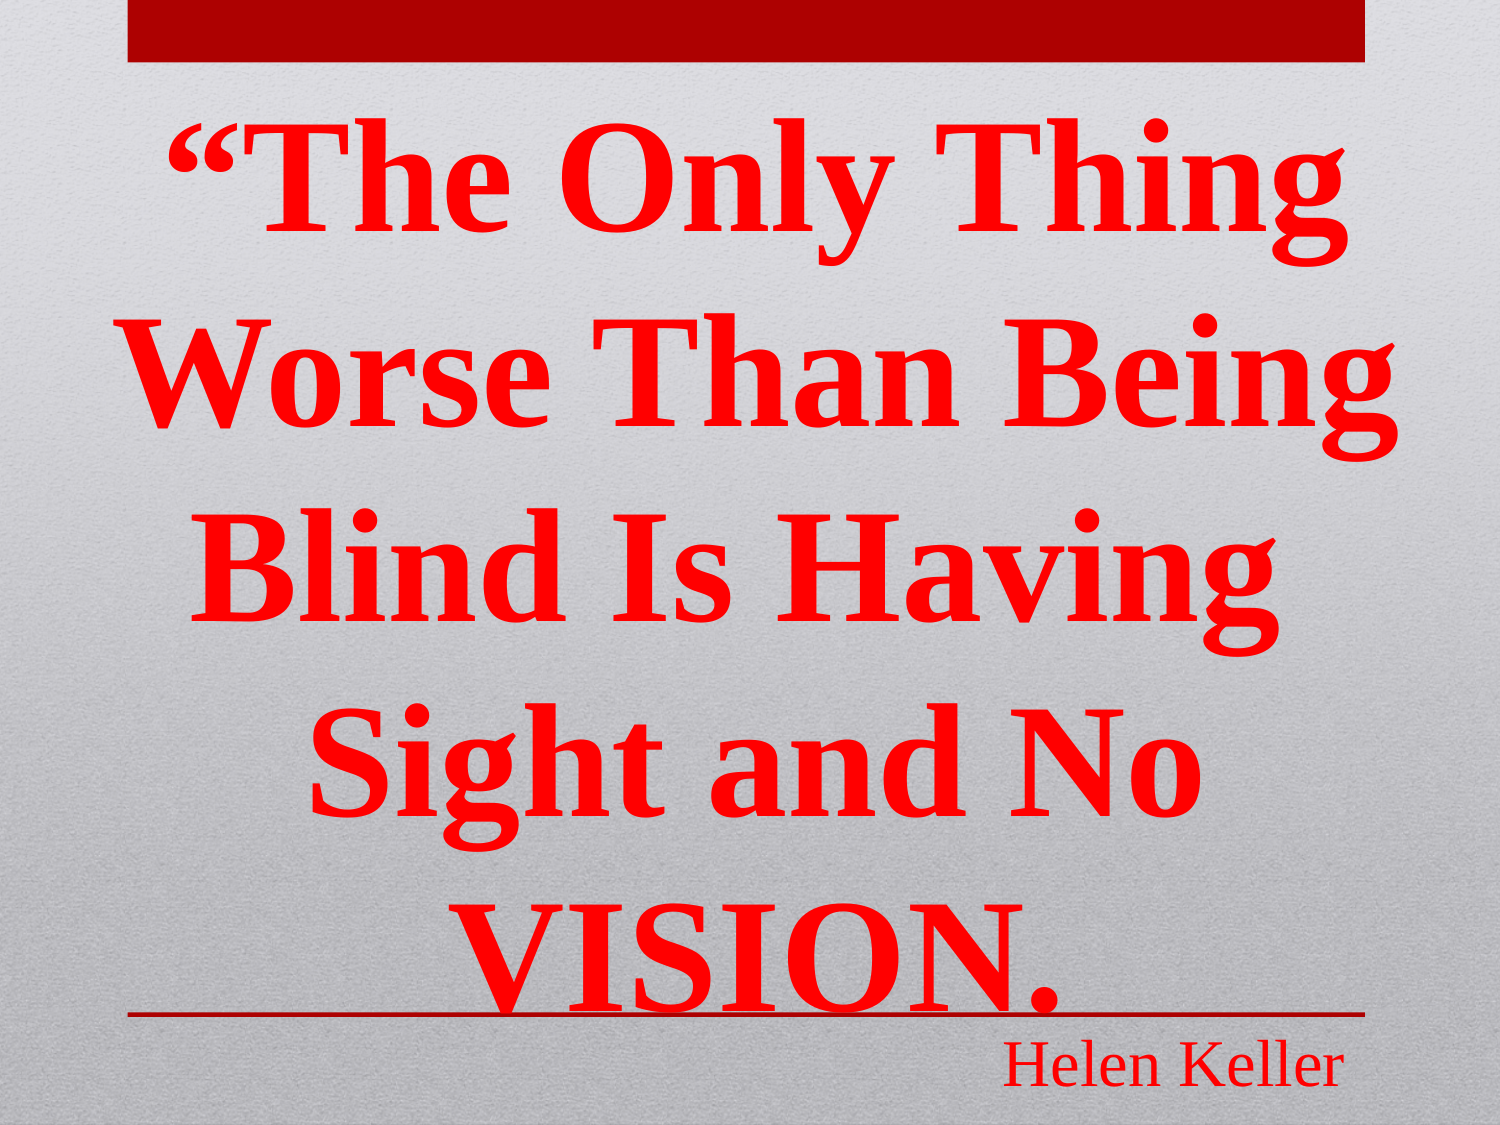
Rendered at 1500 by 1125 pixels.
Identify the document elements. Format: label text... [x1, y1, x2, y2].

text_box “The Only Thing Worse Than Being Blind Is Having Sight and No VISION. [12, 61, 1500, 1051]
text_box Helen Keller [837, 1012, 1471, 1108]
